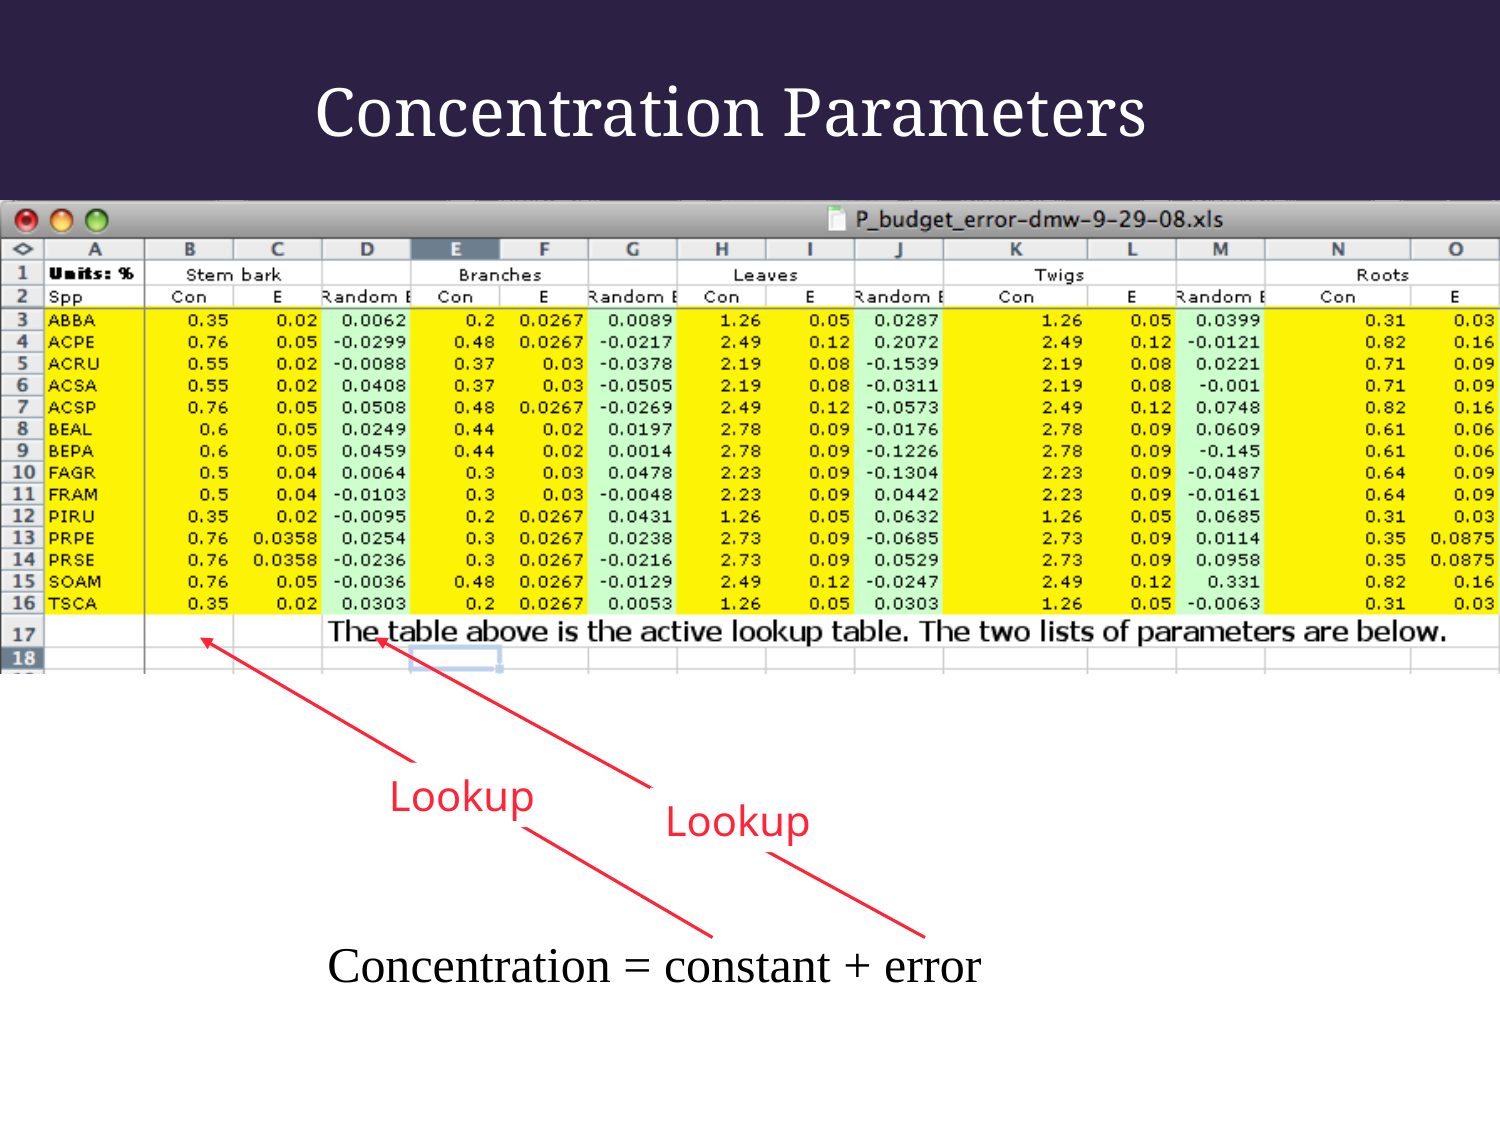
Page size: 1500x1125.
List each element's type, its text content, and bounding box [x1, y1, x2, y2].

picture [0, 199, 1500, 1125]
text_box Concentration Parameters [137, 62, 1325, 197]
